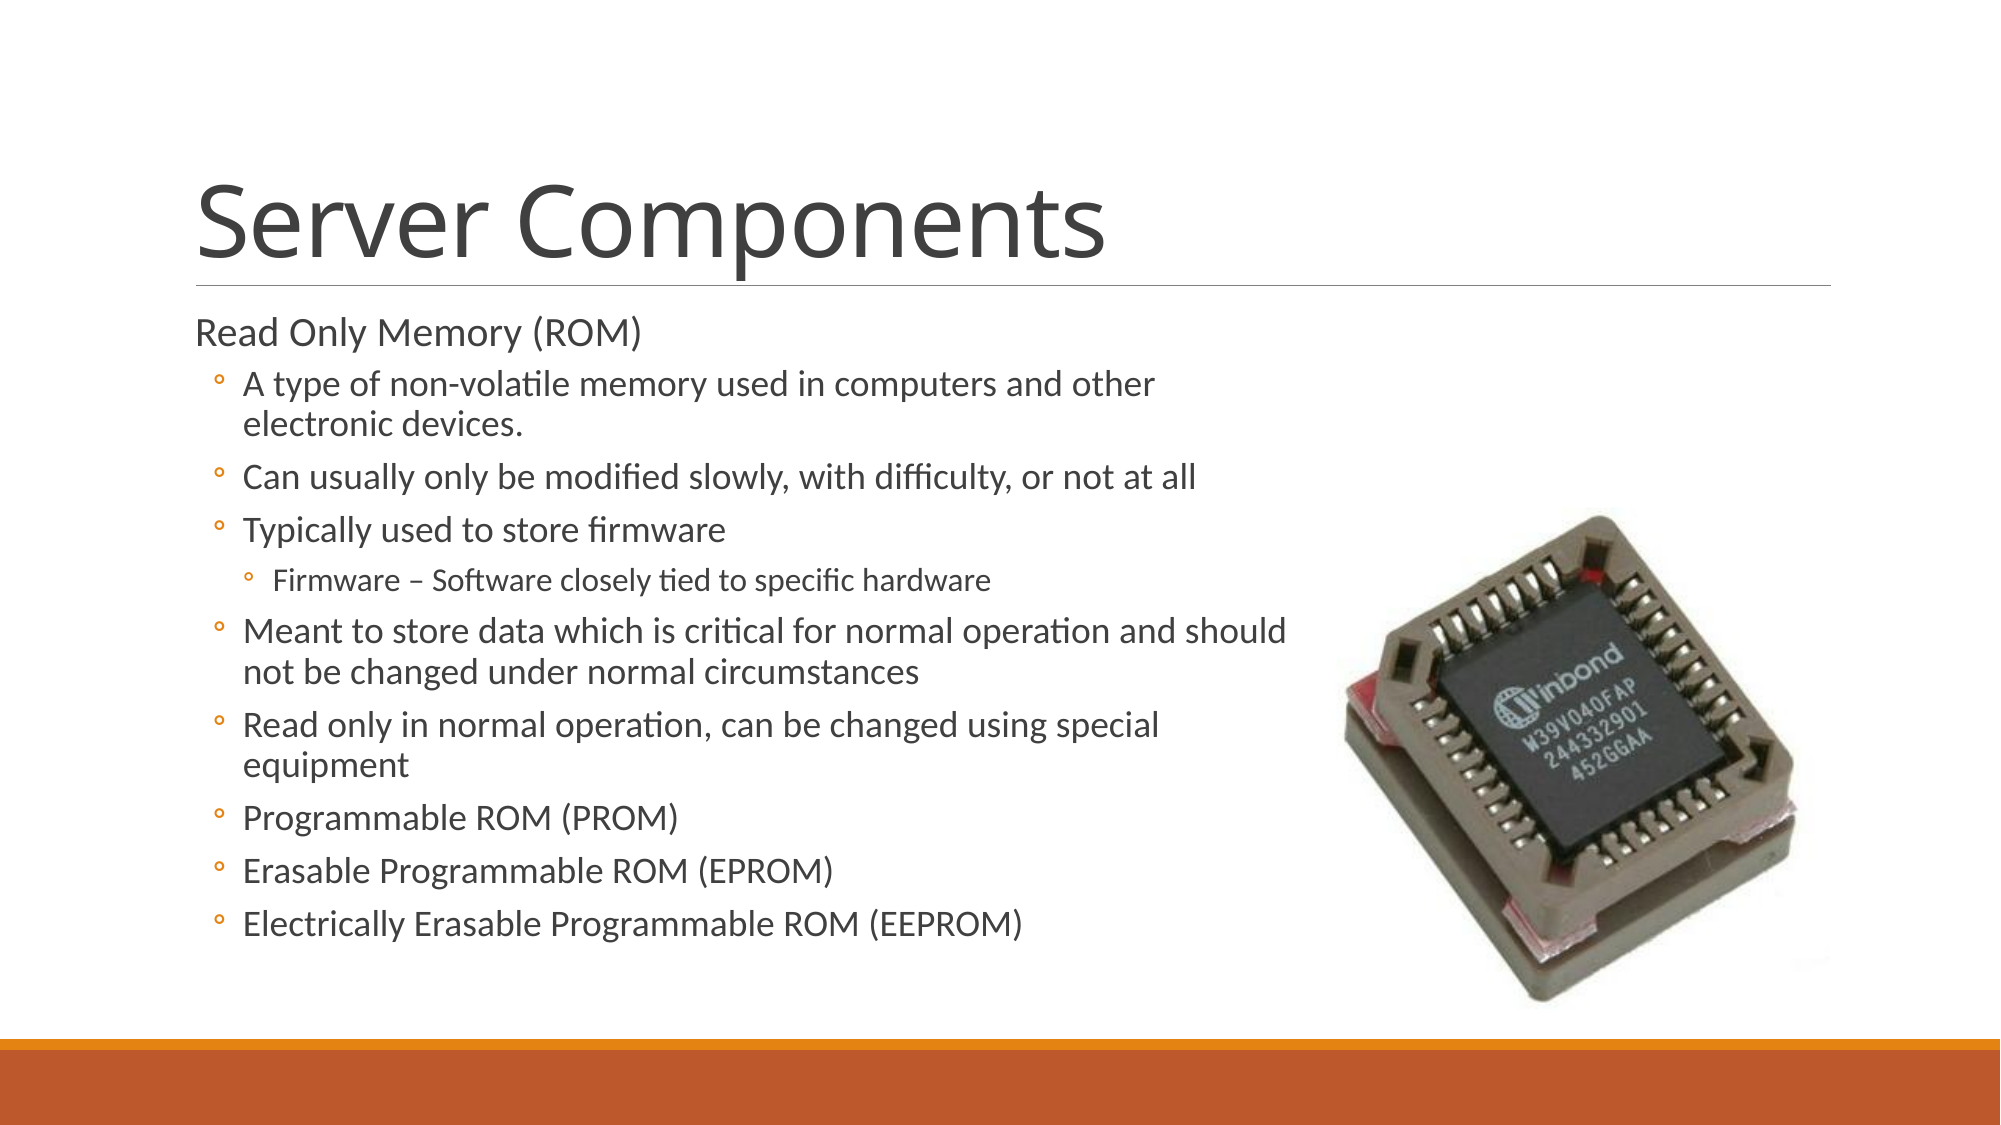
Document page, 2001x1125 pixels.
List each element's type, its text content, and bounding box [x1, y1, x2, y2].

list Read Only Memory (ROM) A type of non-volatile memory used in computers and other electronic devices. Can usually only be modified slowly, with difficulty, or not at all Typically used to store firmware Firmware – Software closely tied to specific hardware Meant to store data which is critical for normal operation and should not be changed under normal circumstances Read only in normal operation, can be changed using special equipment Programmable ROM (PROM) Erasable Programmable ROM (EPROM) Electrically Erasable Programmable ROM (EEPROM) [180, 302, 1313, 1017]
picture [1312, 483, 1831, 1018]
title Server Components [180, 47, 1830, 285]
